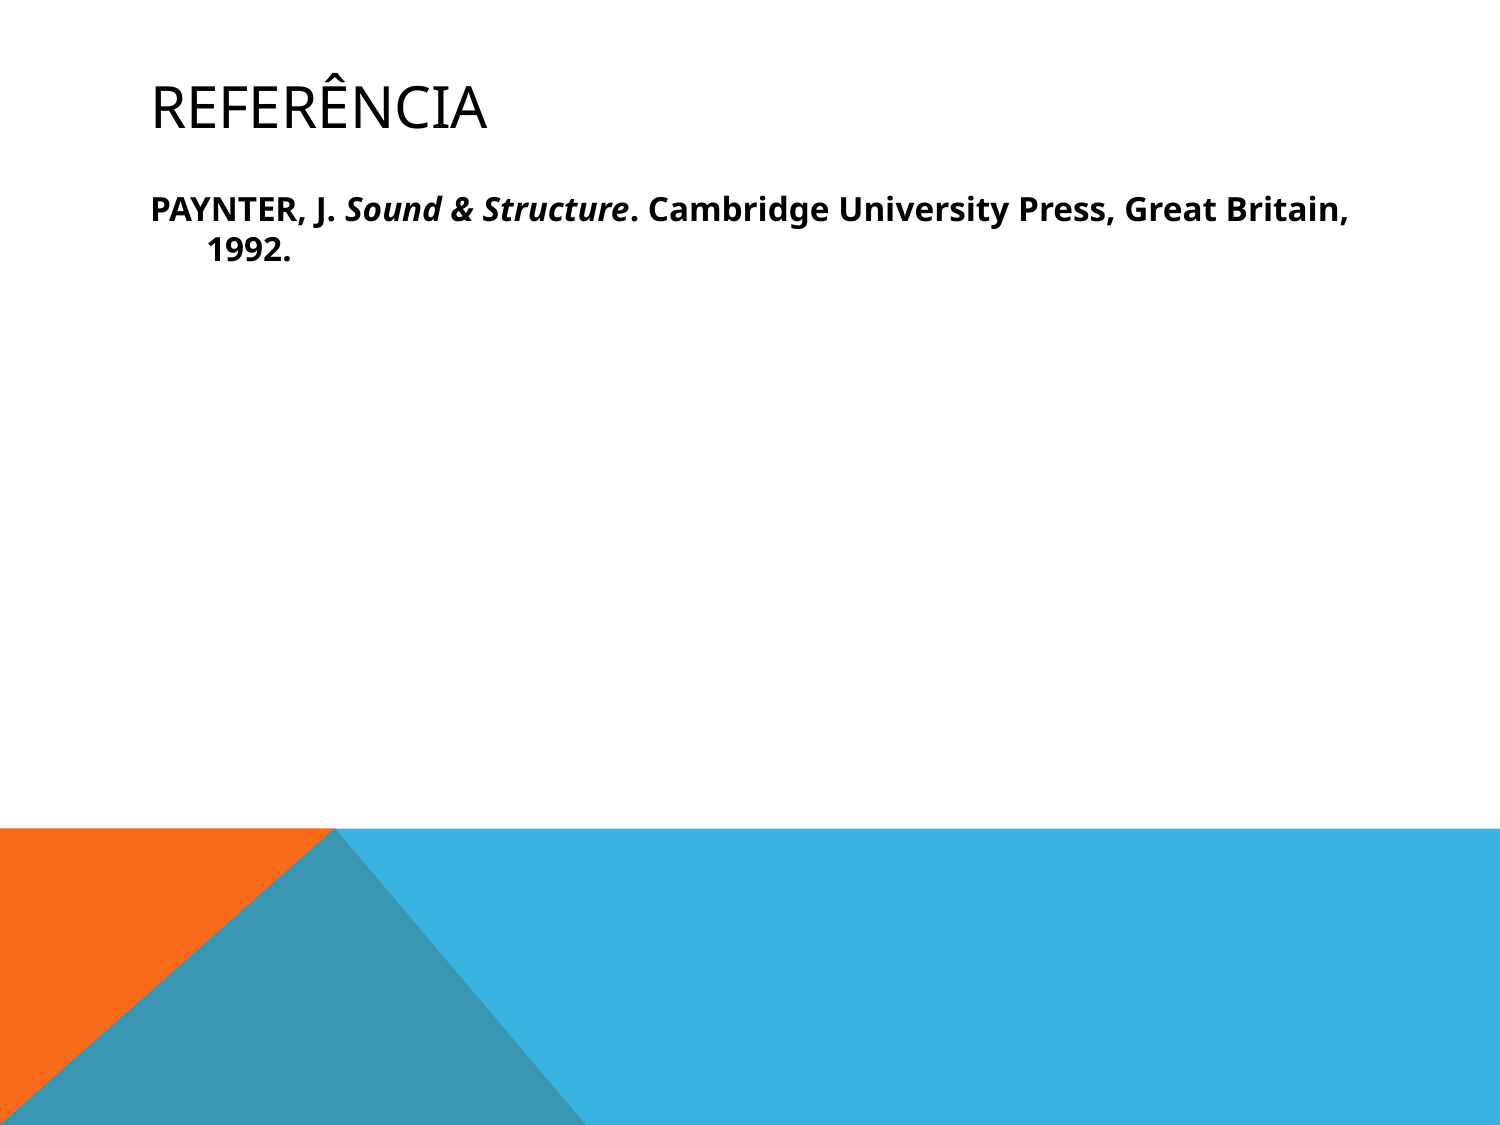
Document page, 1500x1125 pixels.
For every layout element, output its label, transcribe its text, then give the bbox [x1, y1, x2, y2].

title Referência [135, 60, 1369, 150]
list PAYNTER, J. Sound & Structure. Cambridge University Press, Great Britain, 1992. [135, 180, 1369, 768]
